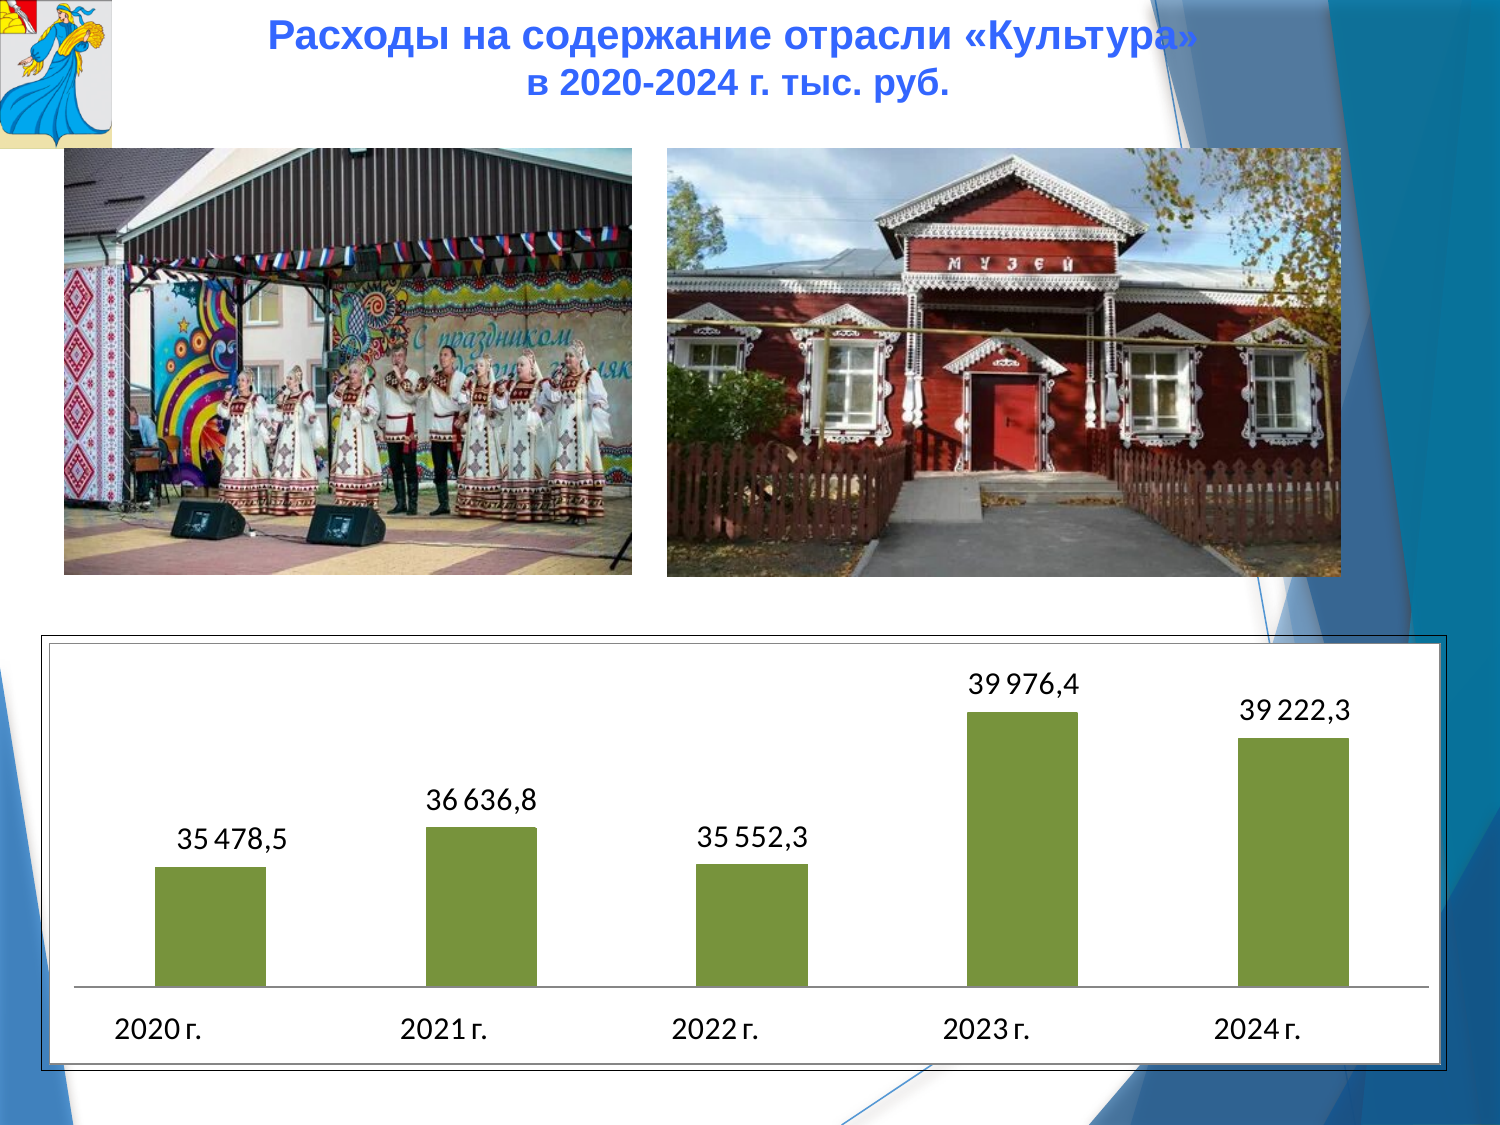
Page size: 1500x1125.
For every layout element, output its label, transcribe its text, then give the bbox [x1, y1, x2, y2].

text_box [40, 634, 1448, 1072]
title Расходы на содержание отрасли «Культура» в 2020-2024 г. тыс. руб. [114, 0, 1376, 138]
picture [666, 148, 1341, 577]
picture [0, 0, 633, 575]
